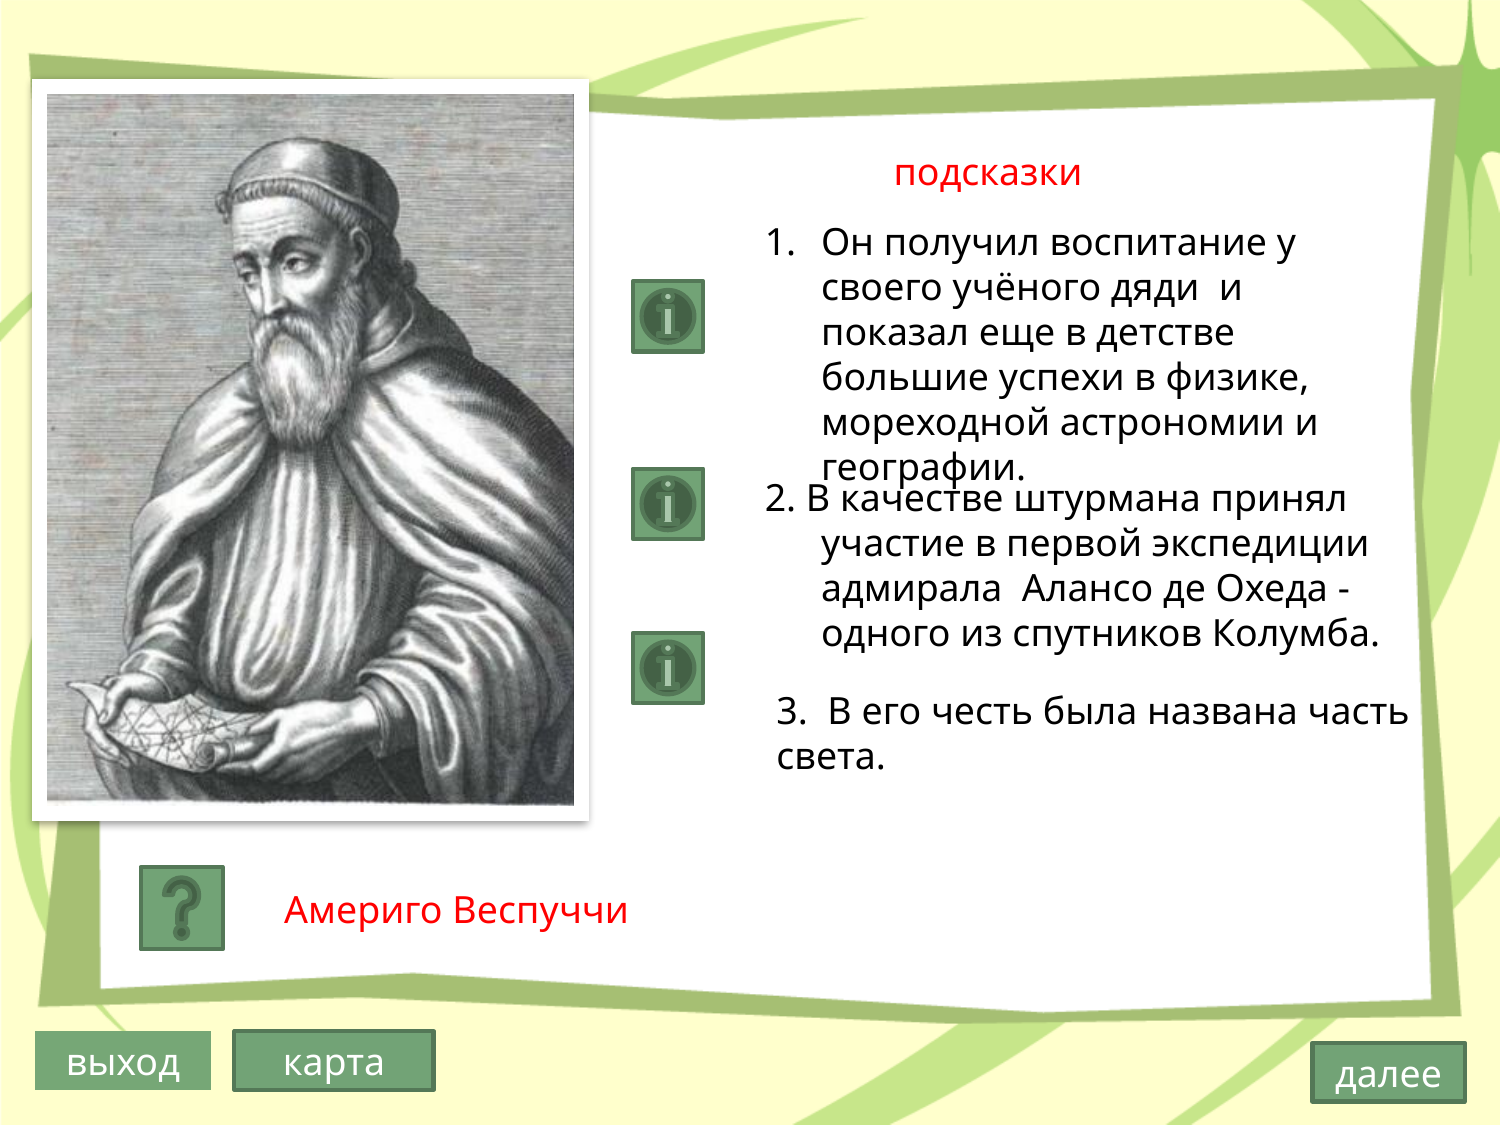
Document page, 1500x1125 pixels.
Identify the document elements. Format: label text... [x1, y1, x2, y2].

text_box [631, 279, 705, 354]
text_box 2. В качестве штурмана принял участие в первой экспедиции адмирала Алансо де Охеда - одного из спутников Колумба. [749, 421, 1453, 662]
text_box Америго Веспуччи [269, 878, 914, 939]
text_box [139, 865, 225, 951]
text_box [631, 467, 705, 541]
text_box далее [1310, 1041, 1467, 1104]
text_box 3. В его честь была названа часть света. [761, 679, 1465, 785]
text_box подсказки [878, 140, 1196, 201]
text_box карта [232, 1029, 436, 1092]
text_box [631, 631, 705, 705]
text_box выход [33, 1029, 213, 1092]
picture [0, 0, 1500, 1125]
text_box Он получил воспитание у своего учёного дяди и показал еще в детстве большие успехи в физике, мореходной астрономии и географии. [750, 210, 1407, 421]
